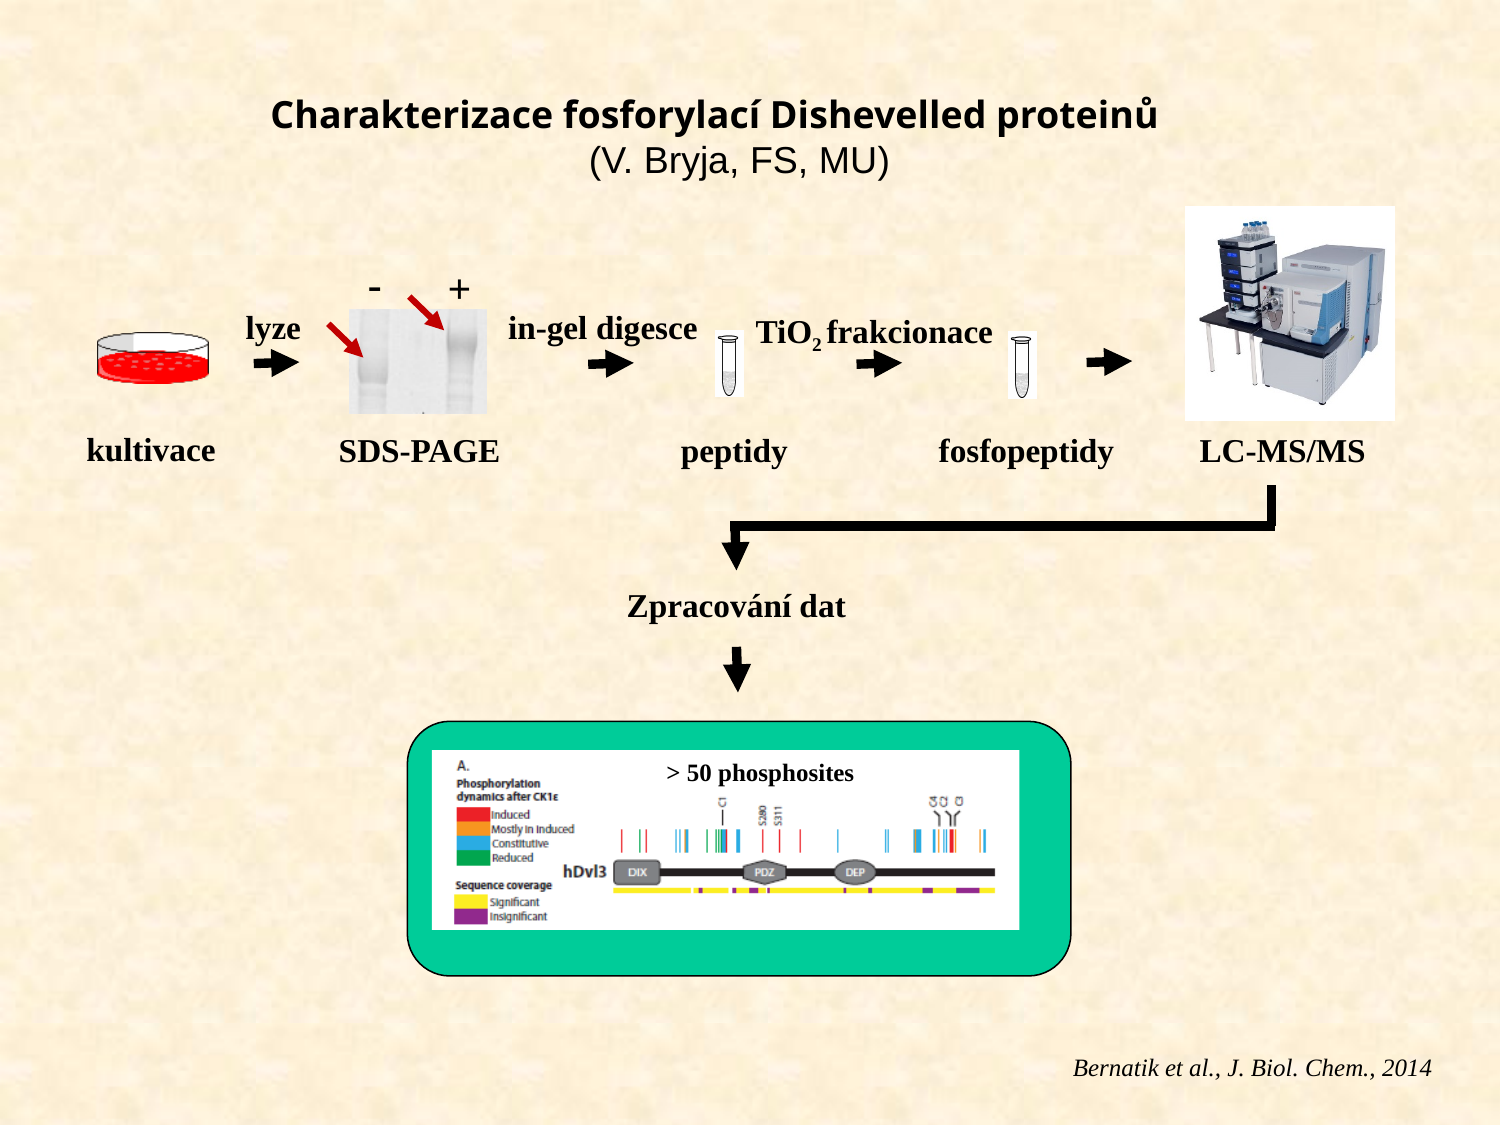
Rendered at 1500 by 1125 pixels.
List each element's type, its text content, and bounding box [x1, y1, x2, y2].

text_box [729, 485, 1276, 571]
text_box Bernatik et al., J. Biol. Chem., 2014 [1058, 1044, 1448, 1090]
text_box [328, 263, 487, 414]
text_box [407, 721, 1072, 977]
text_box LC-MS/MS [1199, 434, 1367, 471]
text_box TiO2 frakcionace [755, 310, 994, 352]
text_box fosfopeptidy [930, 434, 1115, 471]
text_box in-gel digesce [499, 310, 698, 347]
text_box lyze [245, 310, 302, 347]
text_box Zpracování dat [626, 588, 847, 625]
picture [0, 0, 1500, 1125]
text_box Charakterizace fosforylací Dishevelled proteinů (V. Bryja, FS, MU) [255, 83, 1185, 189]
text_box peptidy [672, 434, 789, 471]
text_box kultivace [78, 433, 216, 470]
text_box SDS-PAGE [330, 434, 501, 471]
